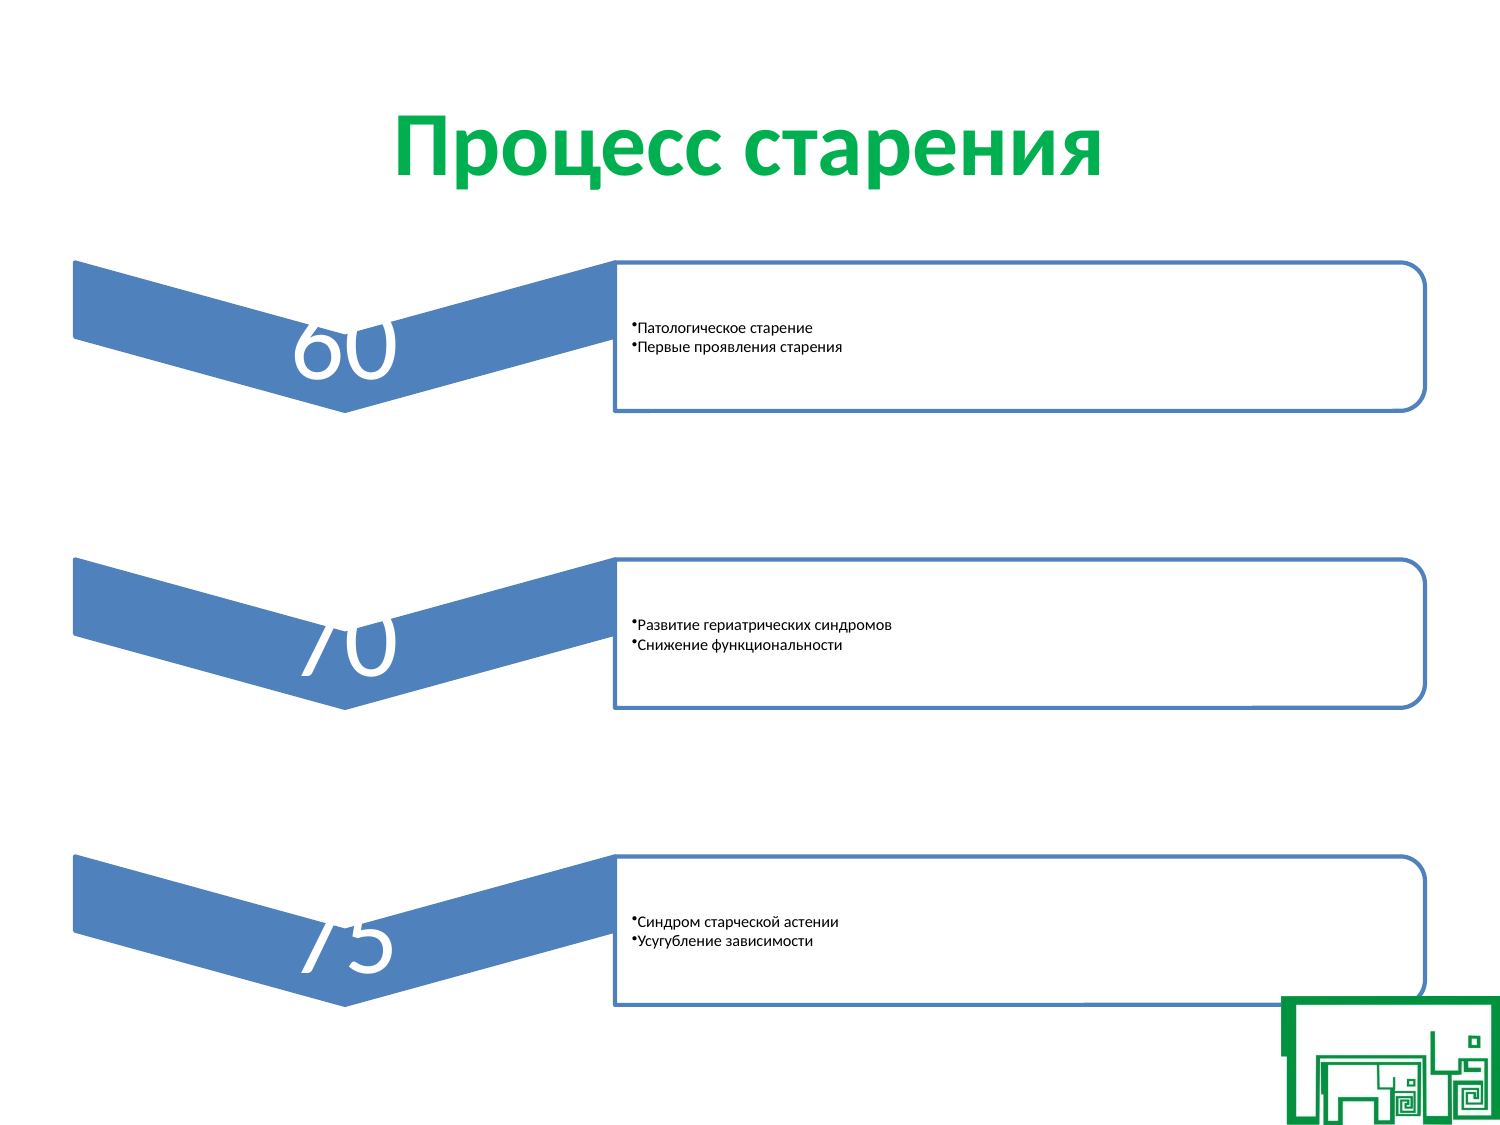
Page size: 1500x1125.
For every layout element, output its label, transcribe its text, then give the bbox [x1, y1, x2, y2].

title Процесс старения [75, 45, 1425, 233]
picture [1281, 995, 1500, 1125]
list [74, 262, 1426, 1006]
